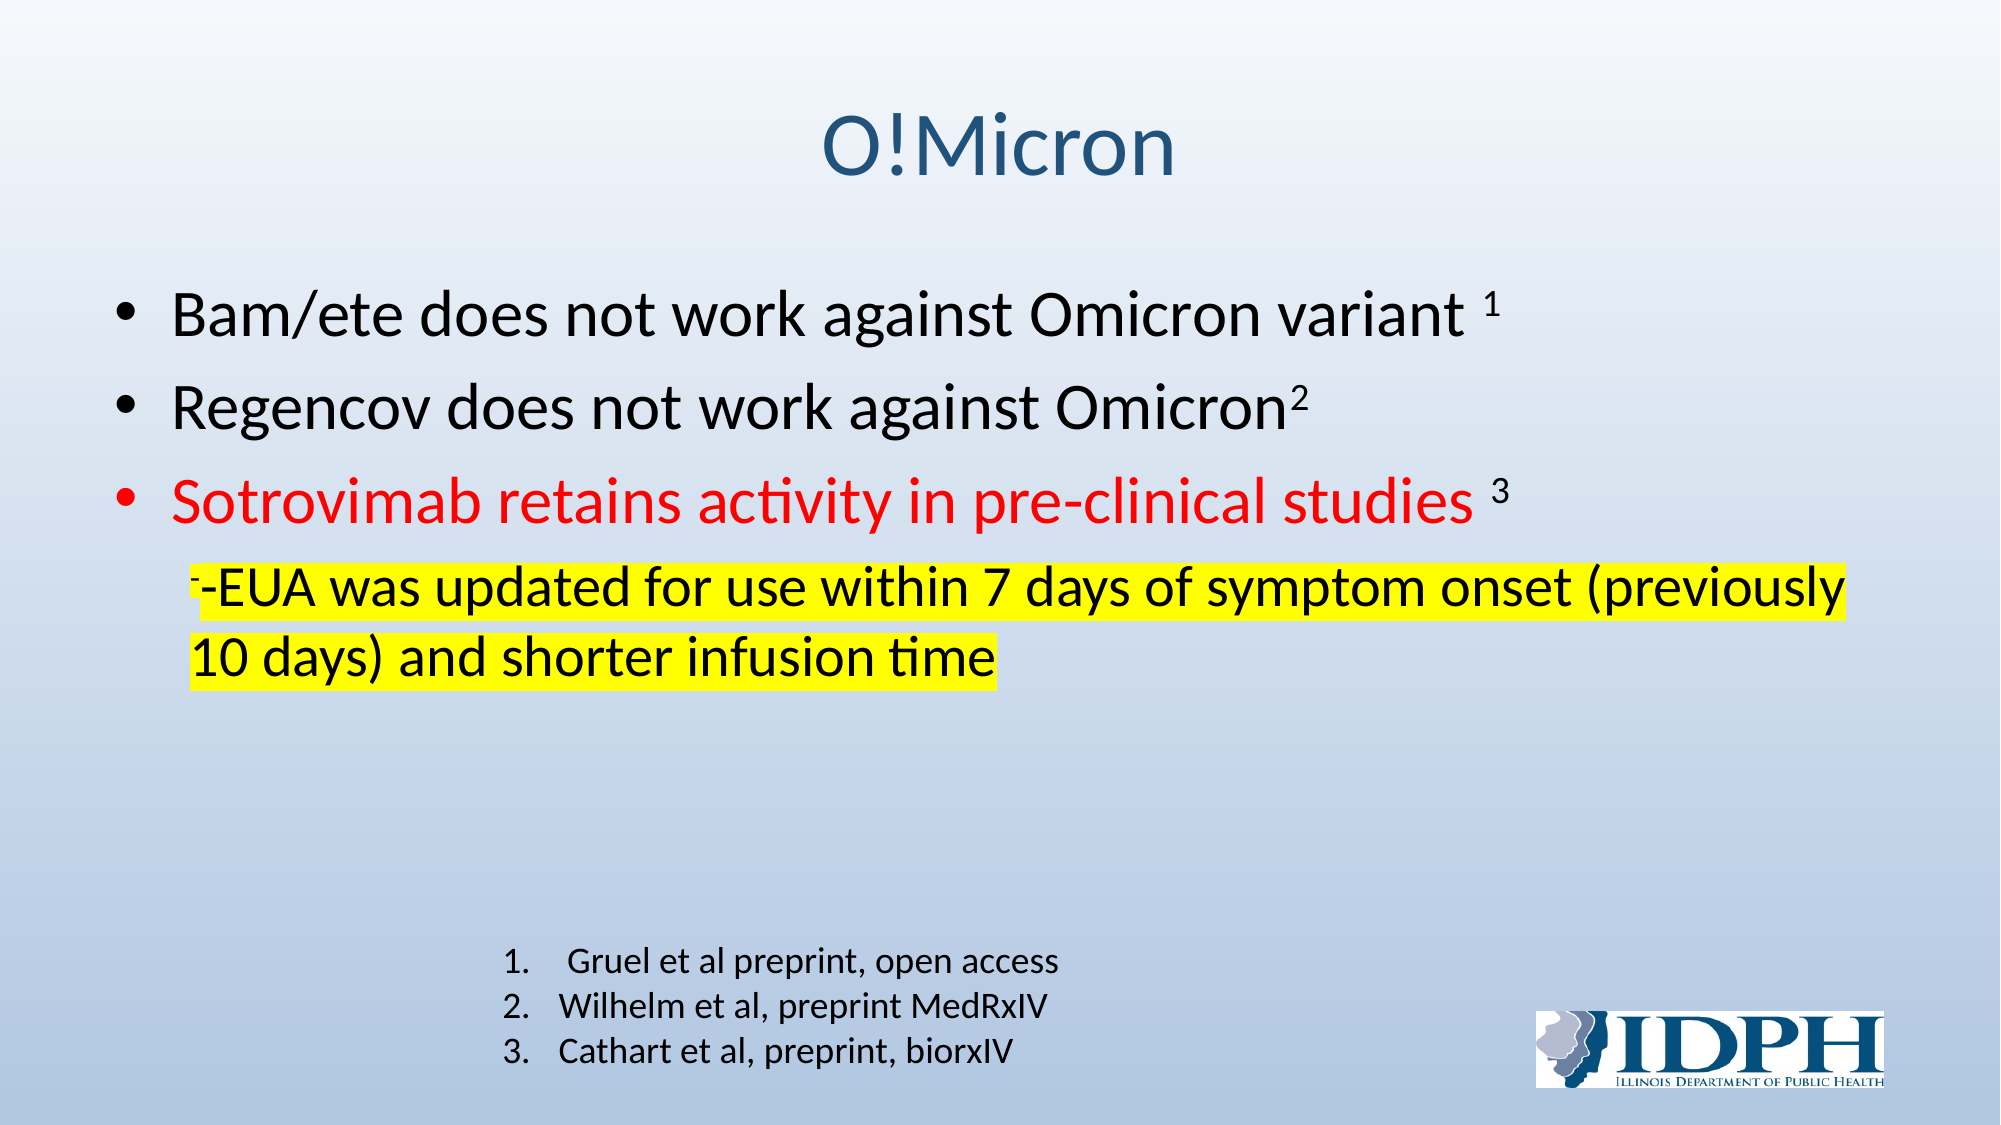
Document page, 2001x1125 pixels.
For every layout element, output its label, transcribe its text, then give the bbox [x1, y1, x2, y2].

picture [1536, 1011, 1884, 1088]
title O!Micron [99, 45, 1900, 233]
list Bam/ete does not work against Omicron variant 1 Regencov does not work against Omicron2 Sotrovimab retains activity in pre-clinical studies 3 --EUA was updated for use within 7 days of symptom onset (previously 10 days) and shorter infusion time [99, 262, 1900, 1005]
text_box Gruel et al preprint, open access Wilhelm et al, preprint MedRxIV Cathart et al, preprint, biorxIV [487, 929, 1350, 1079]
